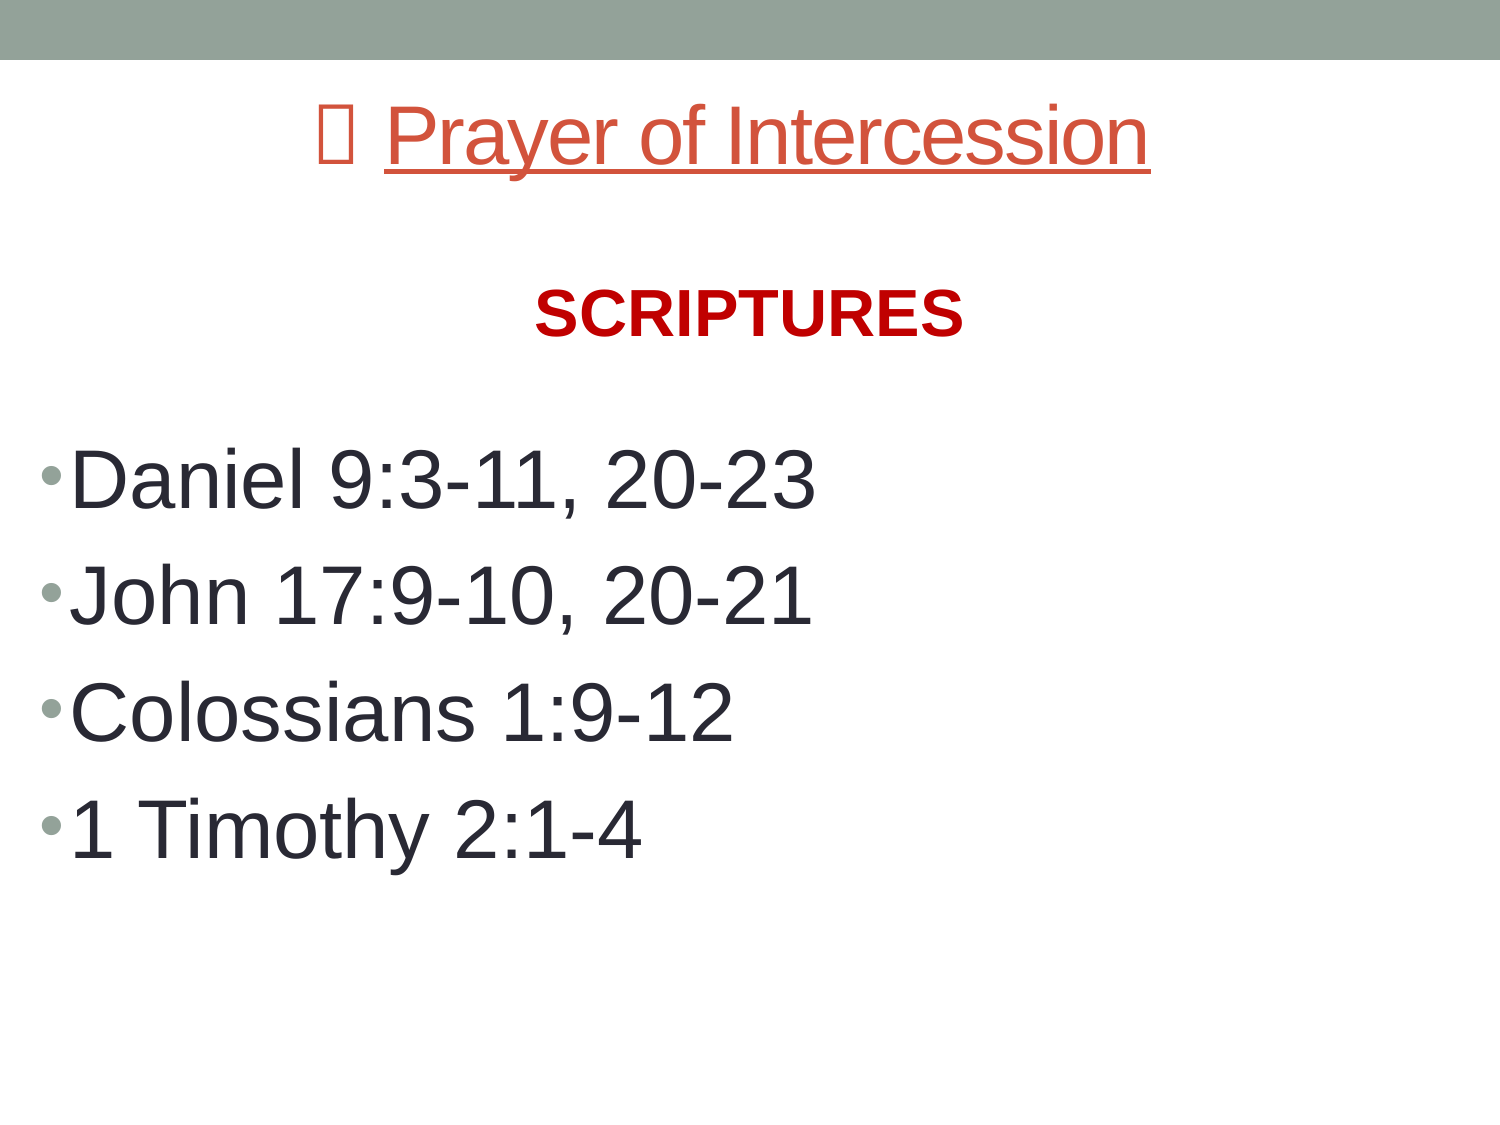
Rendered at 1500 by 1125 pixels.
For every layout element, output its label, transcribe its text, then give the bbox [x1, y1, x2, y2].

title  Prayer of Intercession [0, 50, 1463, 213]
list SCRIPTURES Daniel 9:3-11, 20-23 John 17:9-10, 20-21 Colossians 1:9-12 1 Timothy 2:1-4 [24, 262, 1475, 1100]
